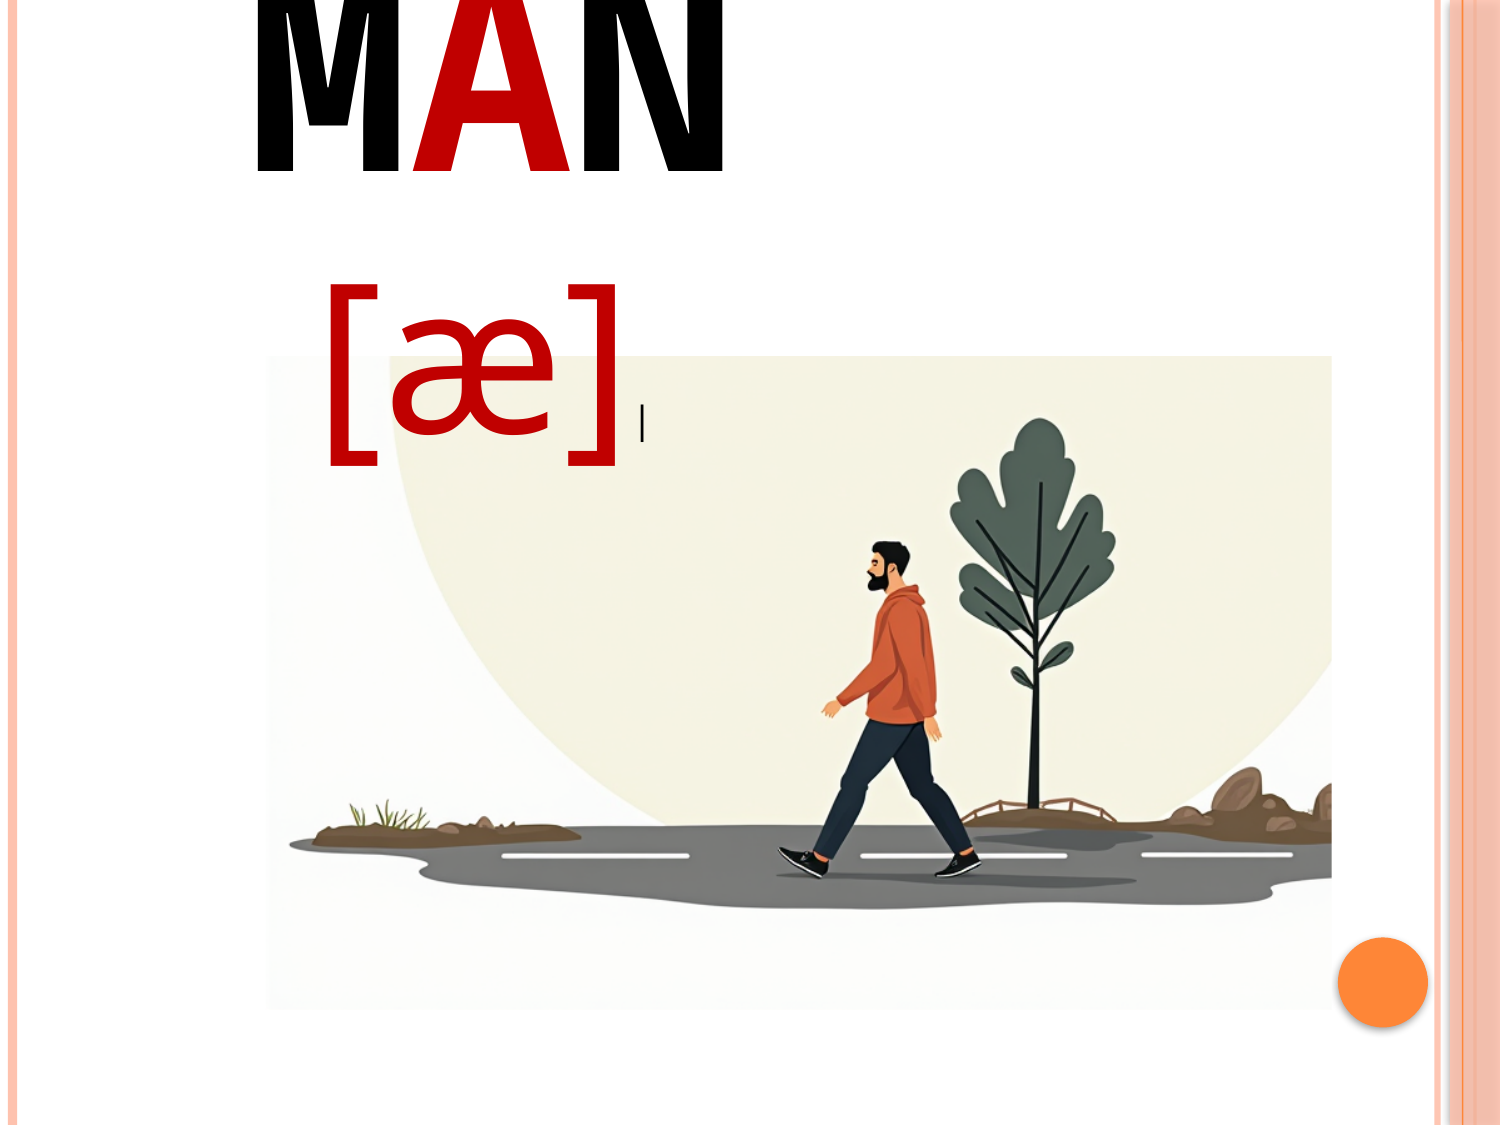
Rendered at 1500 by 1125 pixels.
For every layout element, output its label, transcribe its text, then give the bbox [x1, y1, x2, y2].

title man [75, 45, 1300, 233]
text_box [æ]| [300, 217, 1068, 353]
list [265, 356, 1333, 1011]
